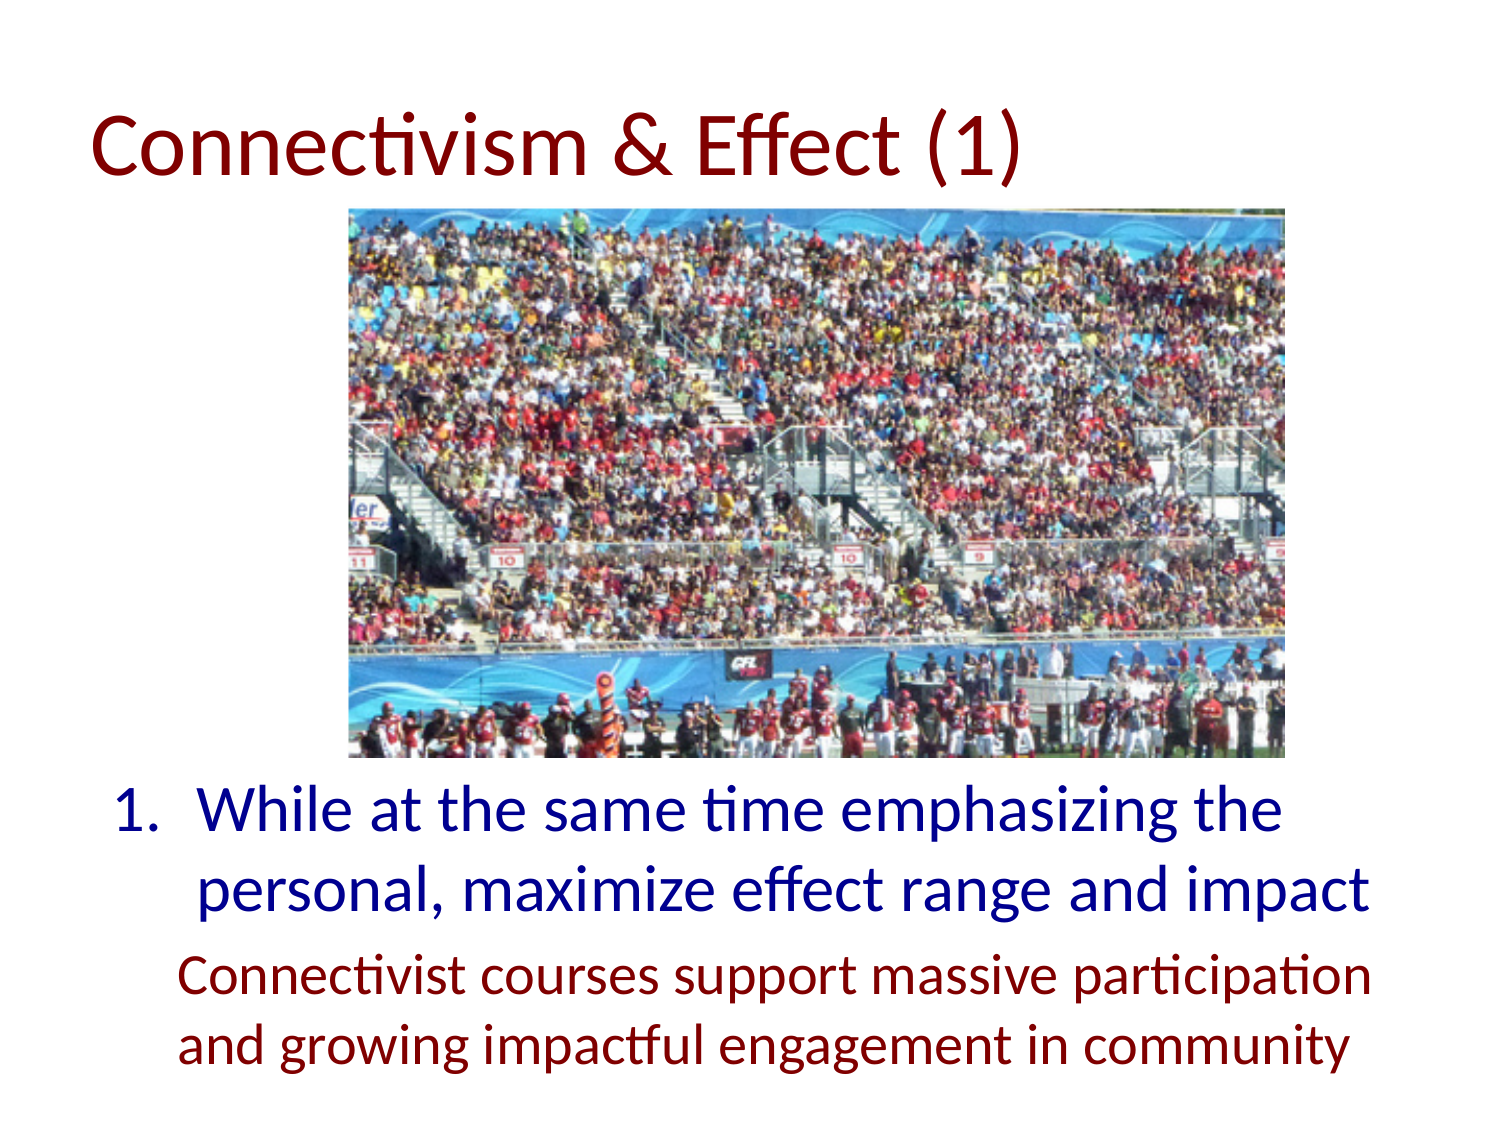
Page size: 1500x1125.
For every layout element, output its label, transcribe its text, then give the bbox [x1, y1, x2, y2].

picture [346, 204, 1285, 758]
title Connectivism & Effect (1) [75, 45, 1425, 233]
list While at the same time emphasizing the personal, maximize effect range and impact Connectivist courses support massive participation and growing impactful engagement in community [96, 757, 1474, 936]
